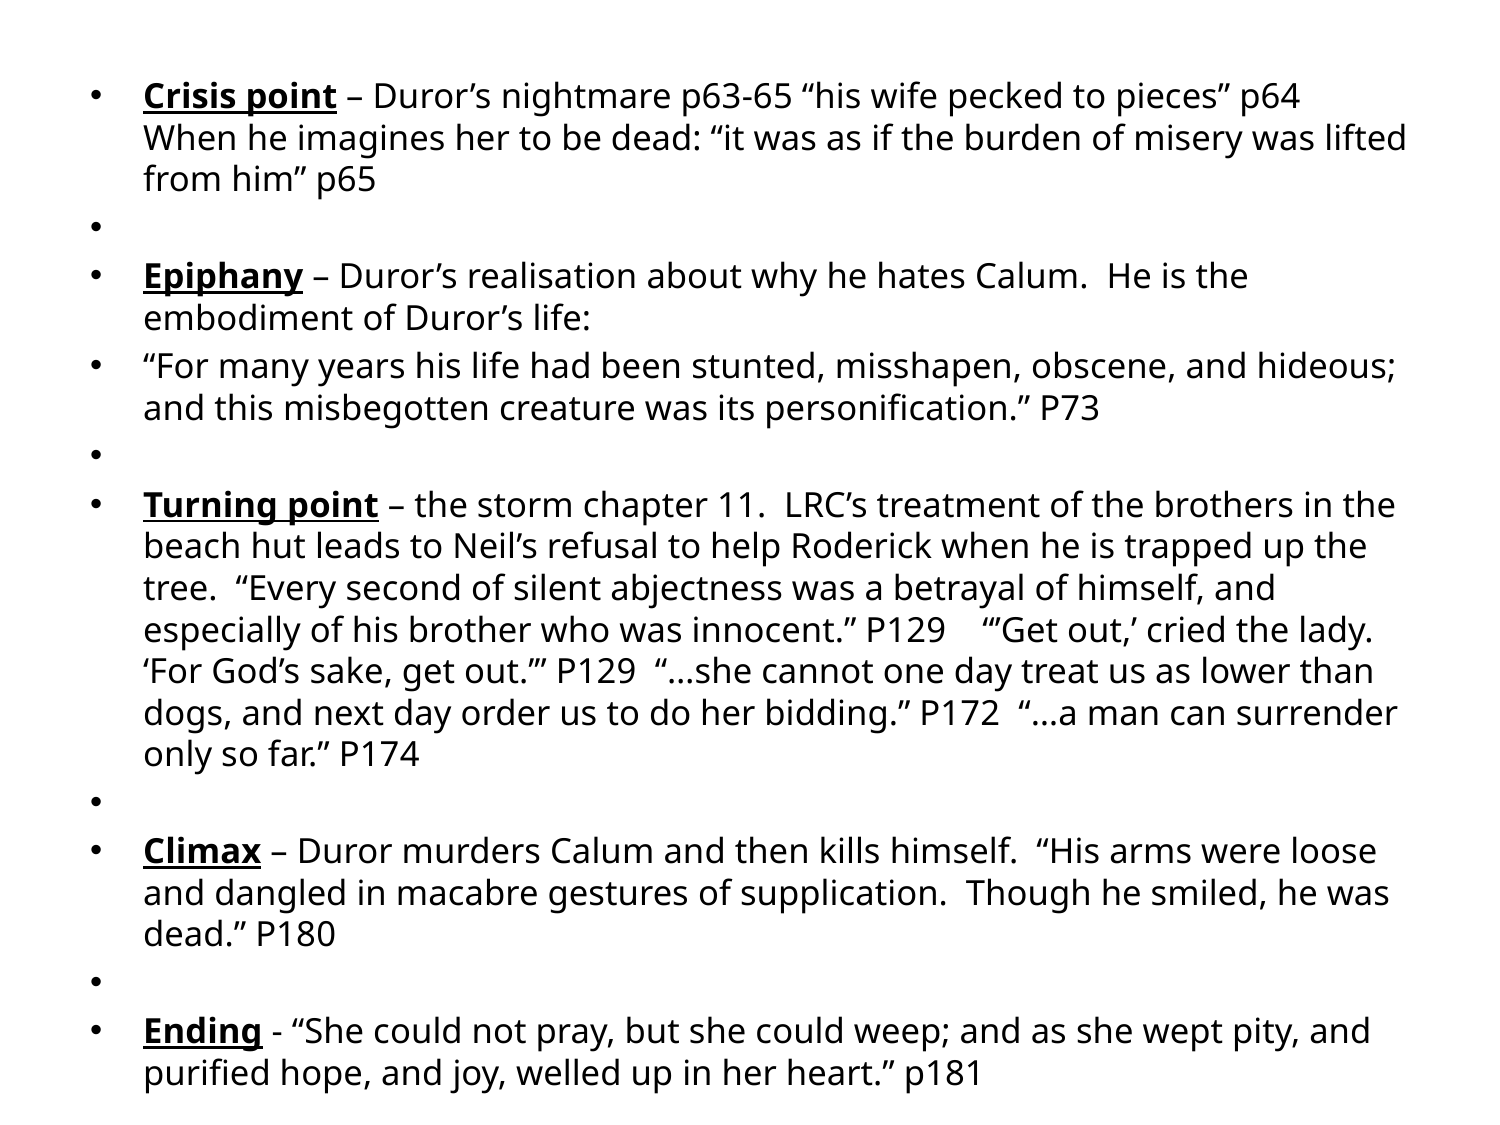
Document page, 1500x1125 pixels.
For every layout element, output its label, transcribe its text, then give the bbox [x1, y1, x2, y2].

list Crisis point – Duror’s nightmare p63-65 “his wife pecked to pieces” p64 When he imagines her to be dead: “it was as if the burden of misery was lifted from him” p65 Epiphany – Duror’s realisation about why he hates Calum. He is the embodiment of Duror’s life: “For many years his life had been stunted, misshapen, obscene, and hideous; and this misbegotten creature was its personification.” P73 Turning point – the storm chapter 11. LRC’s treatment of the brothers in the beach hut leads to Neil’s refusal to help Roderick when he is trapped up the tree. “Every second of silent abjectness was a betrayal of himself, and especially of his brother who was innocent.” P129 “’Get out,’ cried the lady. ‘For God’s sake, get out.’” P129 “…she cannot one day treat us as lower than dogs, and next day order us to do her bidding.” P172 “…a man can surrender only so far.” P174 Climax – Duror murders Calum and then kills himself. “His arms were loose and dangled in macabre gestures of supplication. Though he smiled, he was dead.” P180 Ending - “She could not pray, but she could weep; and as she wept pity, and purified hope, and joy, welled up in her heart.” p181 [75, 66, 1425, 1106]
